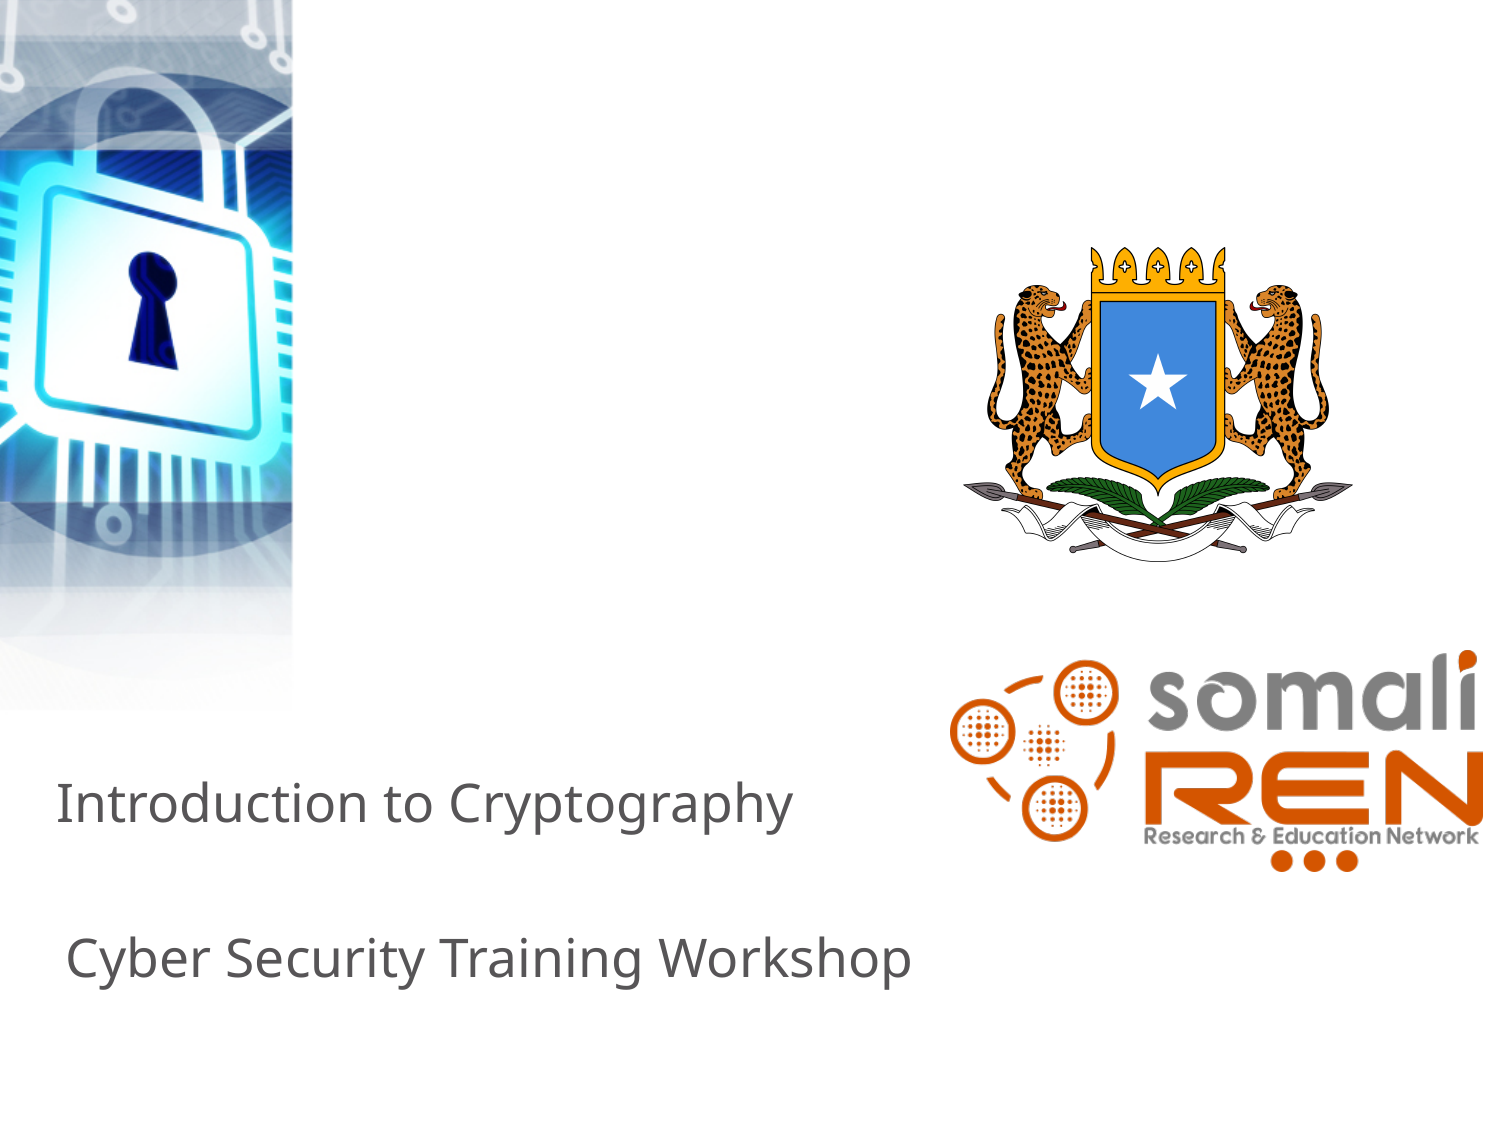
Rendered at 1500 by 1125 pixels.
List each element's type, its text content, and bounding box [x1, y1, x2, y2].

subtitle Cyber Security Training Workshop [46, 916, 934, 1036]
picture [0, 0, 1500, 1125]
text_box Introduction to Cryptography [0, 761, 869, 880]
